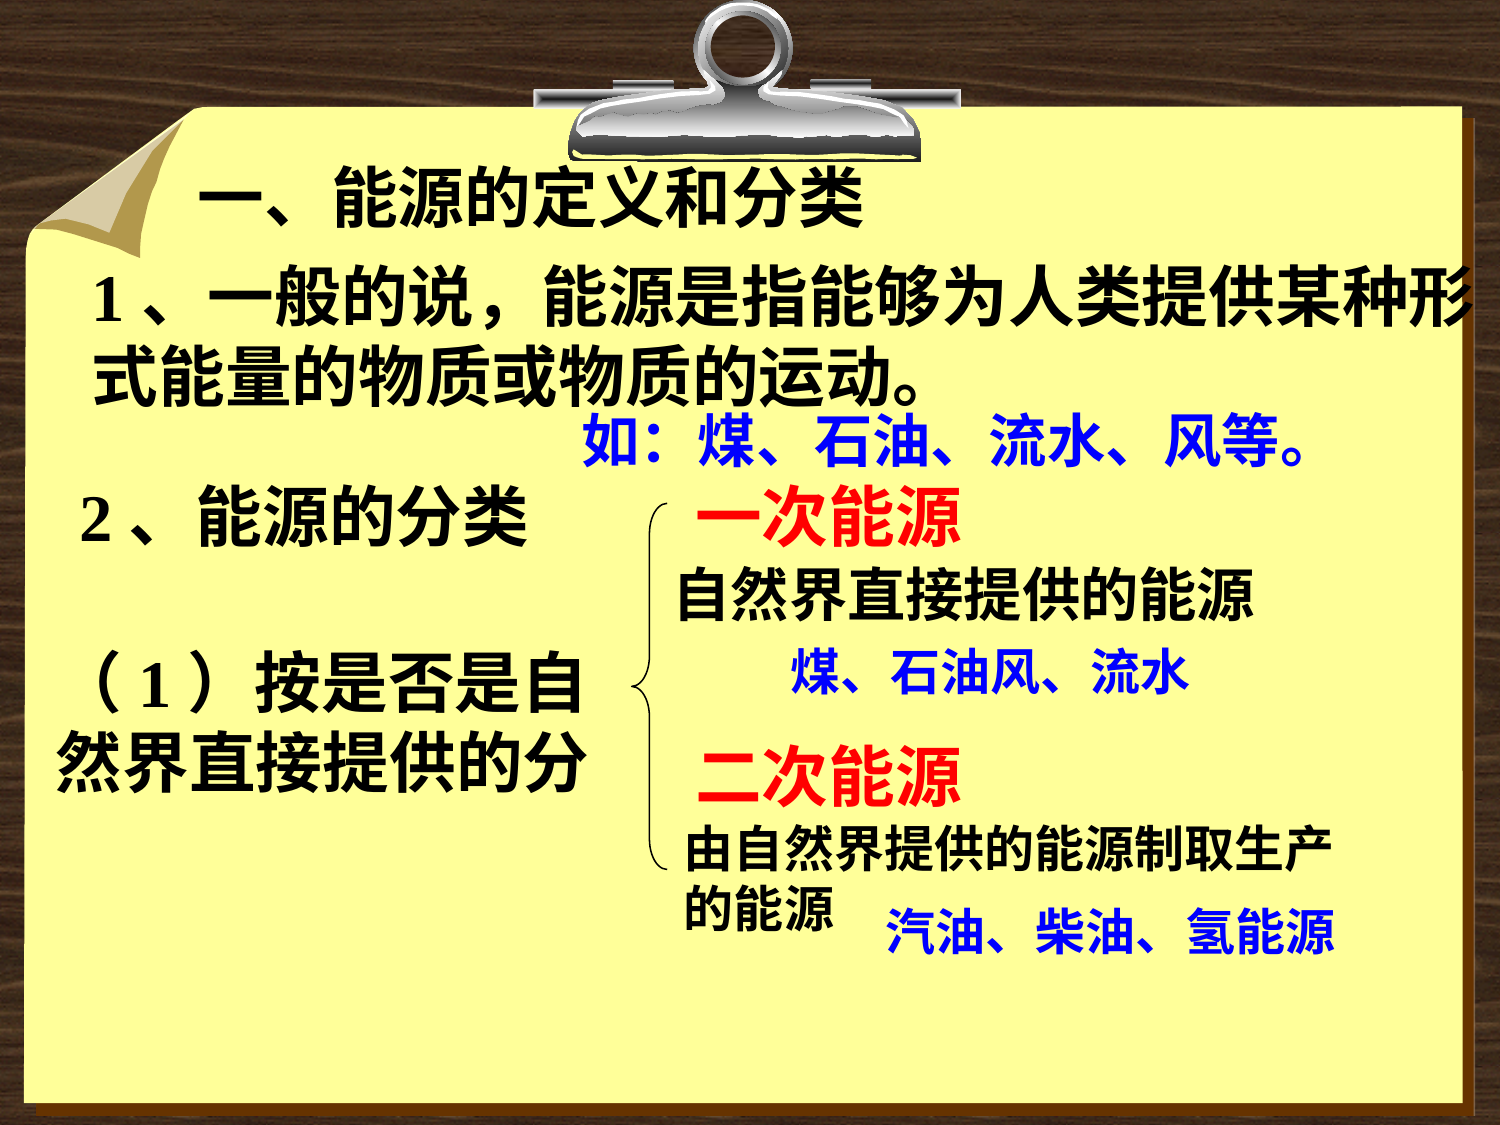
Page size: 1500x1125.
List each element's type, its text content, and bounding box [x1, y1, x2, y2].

picture [710, 15, 775, 78]
text_box 汽油、柴油、氢能源 [870, 893, 1362, 968]
text_box 如：煤、石油、流水、风等。 [566, 397, 1466, 482]
text_box 1、一般的说，能源是指能够为人类提供某种形 式能量的物质或物质的运动。 [76, 247, 1500, 423]
text_box （1）按是否是自然界直接提供的分 [41, 633, 631, 808]
text_box 一、能源的定义和分类 [183, 148, 1016, 244]
text_box 2、能源的分类 [64, 467, 620, 563]
text_box 煤、石油风、流水 [994, 633, 1217, 708]
picture [754, 0, 1500, 247]
text_box 由自然界提供的能源制取生产 的能源 [669, 810, 1349, 946]
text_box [631, 467, 994, 870]
text_box 自然界直接提供的能源 [994, 550, 1284, 636]
picture [0, 0, 1500, 1125]
